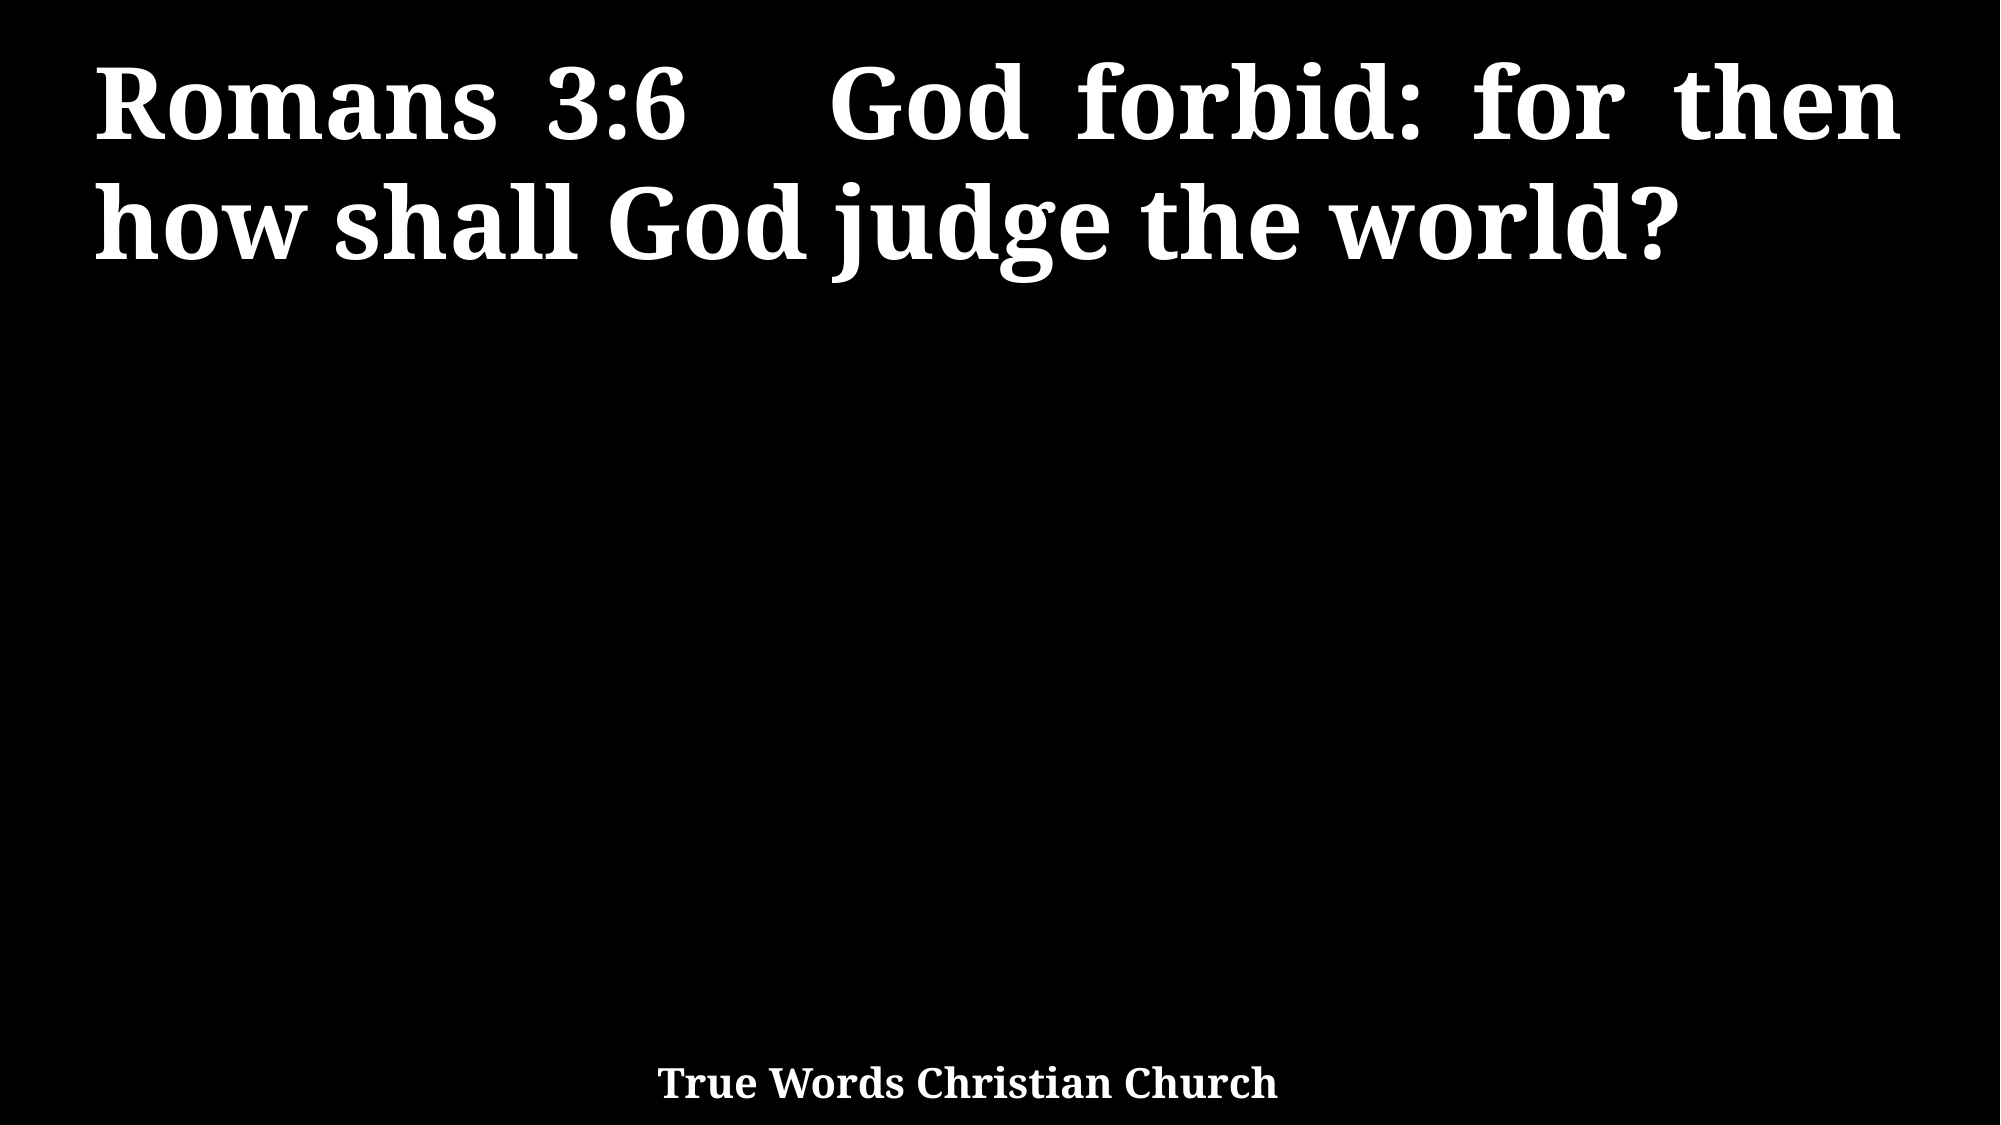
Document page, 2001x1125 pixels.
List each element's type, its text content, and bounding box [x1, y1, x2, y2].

text_box True Words Christian Church [642, 1049, 1294, 1114]
text_box Romans 3:6 God forbid: for then how shall God judge the world? [79, 32, 1921, 287]
